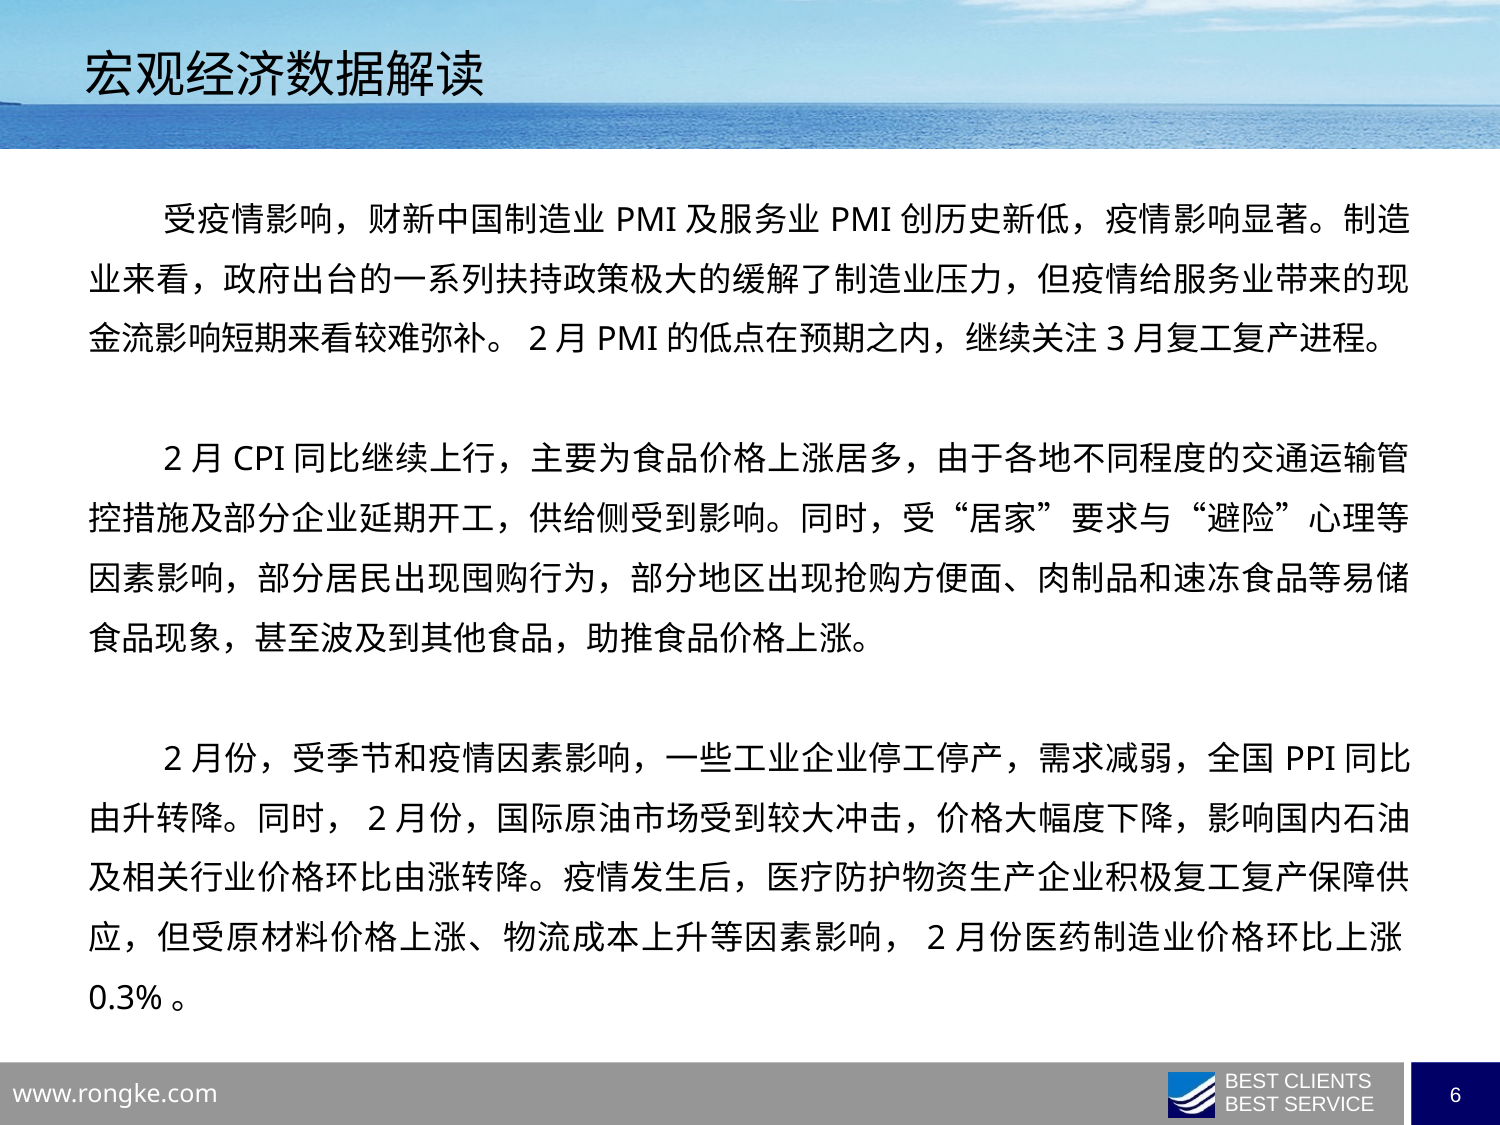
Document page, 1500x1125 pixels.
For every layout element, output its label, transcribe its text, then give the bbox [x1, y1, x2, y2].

picture [1168, 1072, 1215, 1118]
text_box 受疫情影响，财新中国制造业PMI及服务业PMI创历史新低，疫情影响显著。制造业来看，政府出台的一系列扶持政策极大的缓解了制造业压力，但疫情给服务业带来的现金流影响短期来看较难弥补。2月PMI的低点在预期之内，继续关注3月复工复产进程。 2月CPI同比继续上行，主要为食品价格上涨居多，由于各地不同程度的交通运输管控措施及部分企业延期开工，供给侧受到影响。同时，受“居家”要求与“避险”心理等因素影响，部分居民出现囤购行为，部分地区出现抢购方便面、肉制品和速冻食品等易储食品现象，甚至波及到其他食品，助推食品价格上涨。 2月份，受季节和疫情因素影响，一些工业企业停工停产，需求减弱，全国PPI同比由升转降。同时，2月份，国际原油市场受到较大冲击，价格大幅度下降，影响国内石油及相关行业价格环比由涨转降。疫情发生后，医疗防护物资生产企业积极复工复产保障供应，但受原材料价格上涨、物流成本上升等因素影响，2月份医药制造业价格环比上涨0.3%。 [73, 170, 1427, 1024]
text_box 宏观经济数据解读 [70, 35, 1421, 152]
picture [0, 0, 1500, 149]
text_box [46, 199, 1426, 1046]
